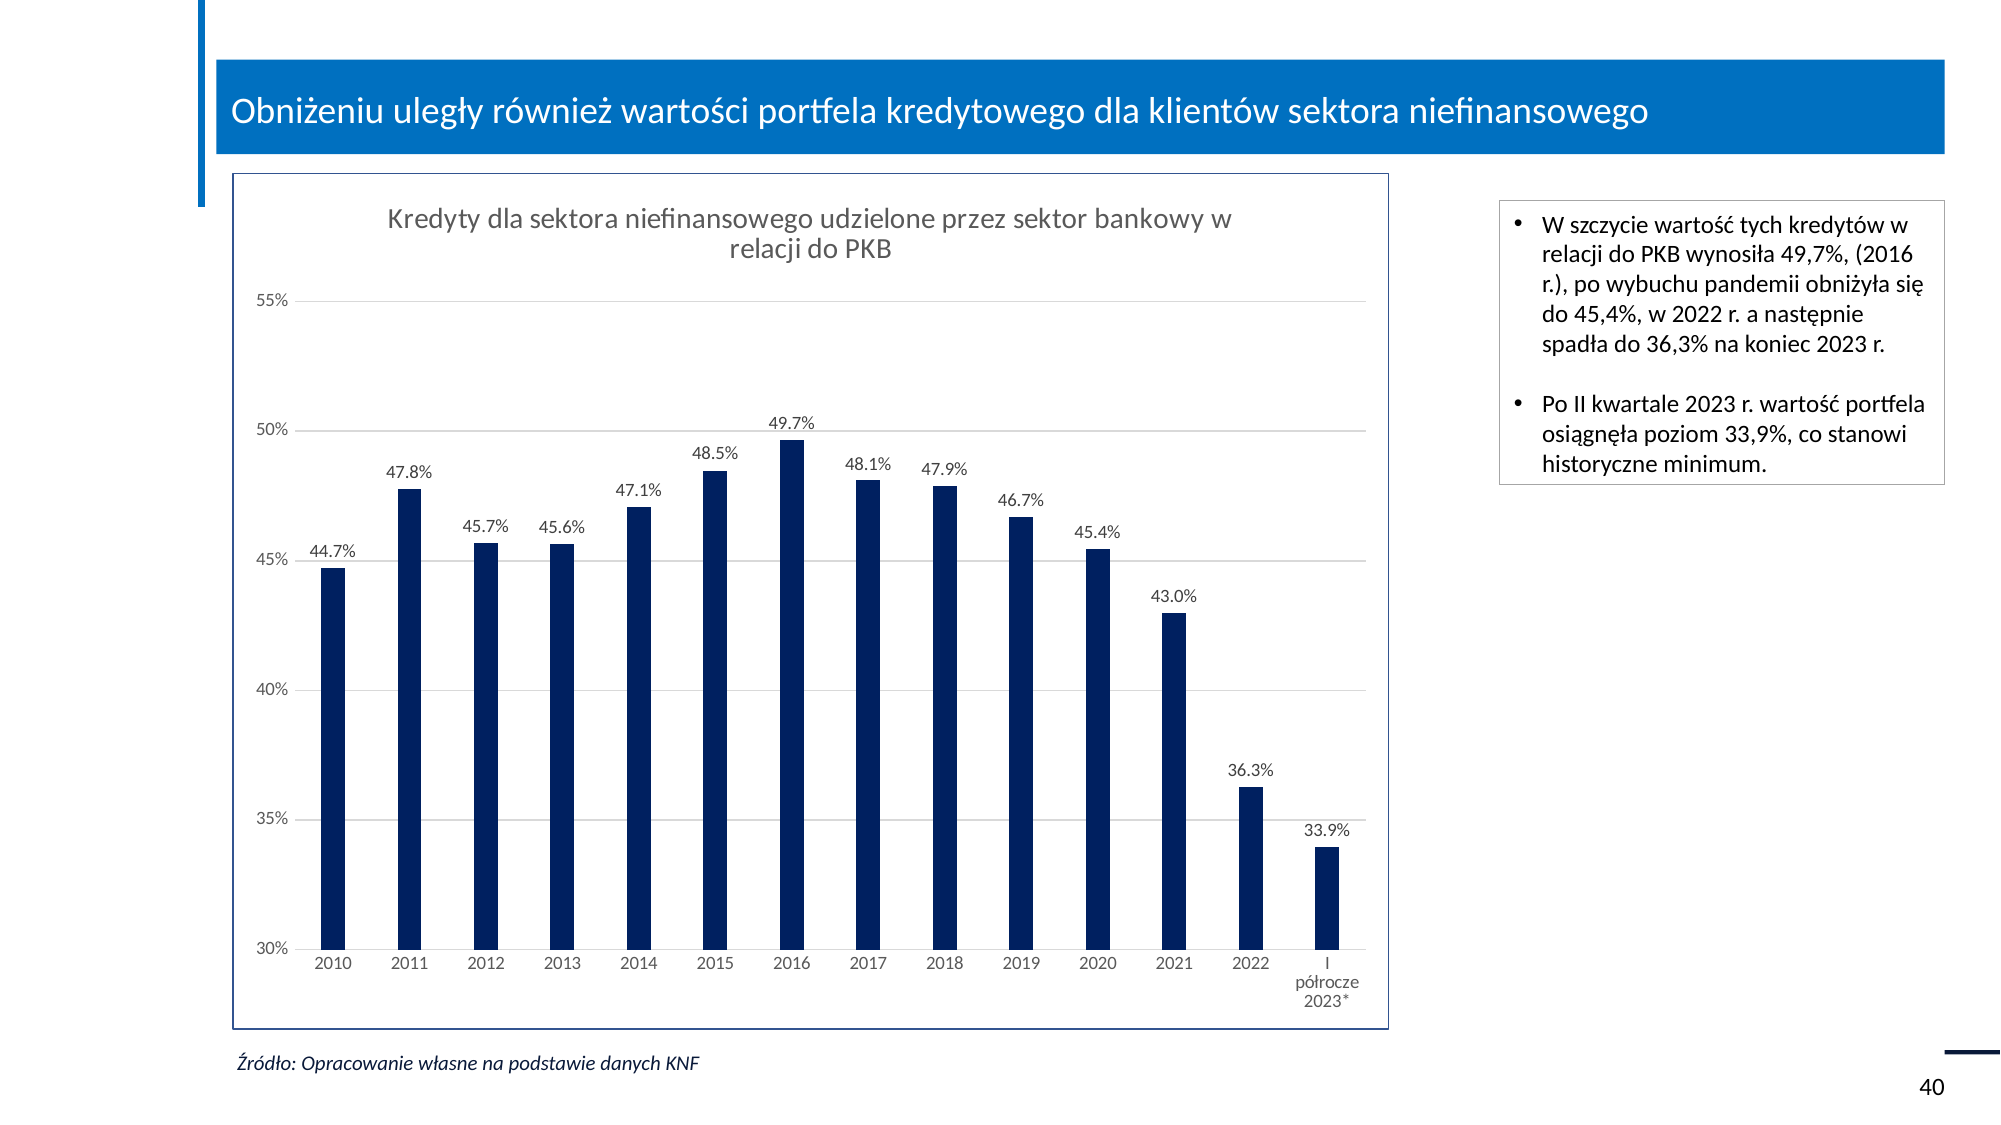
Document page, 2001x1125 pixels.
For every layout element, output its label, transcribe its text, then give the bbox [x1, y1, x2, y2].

text_box W szczycie wartość tych kredytów w relacji do PKB wynosiła 49,7%, (2016 r.), po wybuchu pandemii obniżyła się do 45,4%, w 2022 r. a następnie spadła do 36,3% na koniec 2023 r. Po II kwartale 2023 r. wartość portfela osiągnęła poziom 33,9%, co stanowi historyczne minimum. [1499, 200, 1945, 485]
text_box [1943, 1049, 2000, 1055]
chart [232, 172, 1390, 1030]
text_box 40 [1904, 1063, 1973, 1108]
text_box Obniżeniu uległy również wartości portfela kredytowego dla klientów sektora niefinansowego [215, 59, 1946, 155]
text_box Źródło: Opracowanie własne na podstawie danych KNF [222, 1029, 975, 1082]
